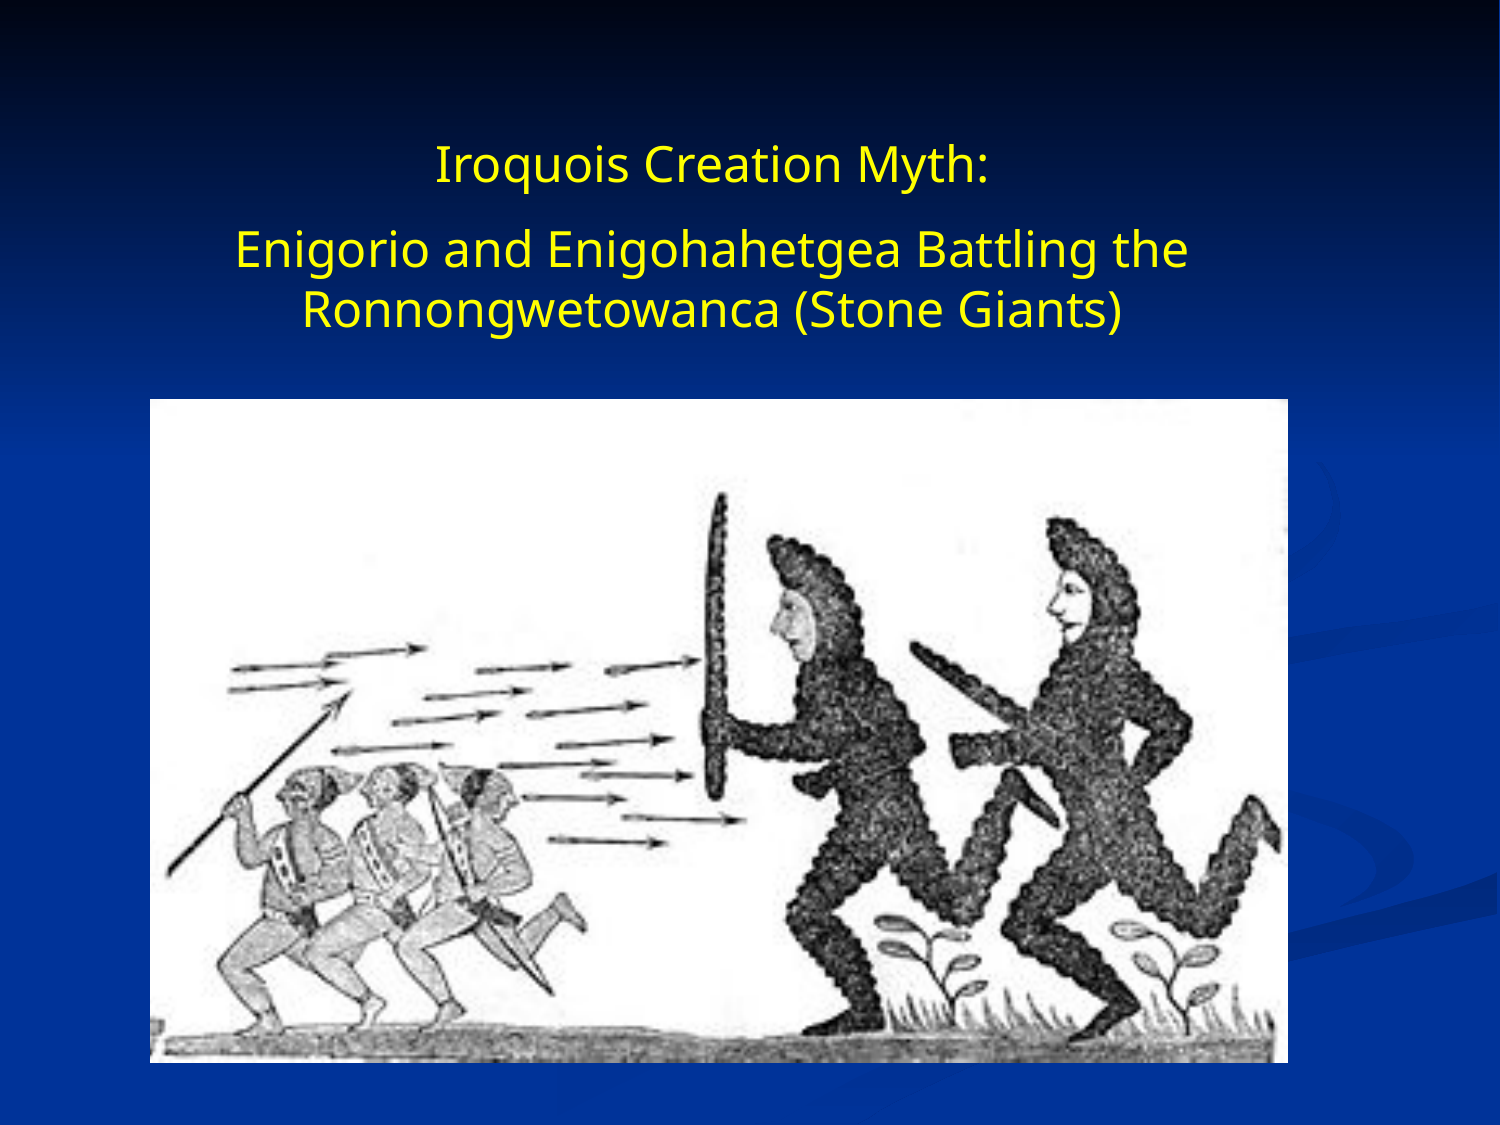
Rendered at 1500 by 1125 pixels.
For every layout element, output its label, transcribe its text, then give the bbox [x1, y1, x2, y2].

picture [149, 399, 1288, 1063]
text_box Iroquois Creation Myth: Enigorio and Enigohahetgea Battling the Ronnongwetowanca (Stone Giants) [187, 125, 1238, 345]
